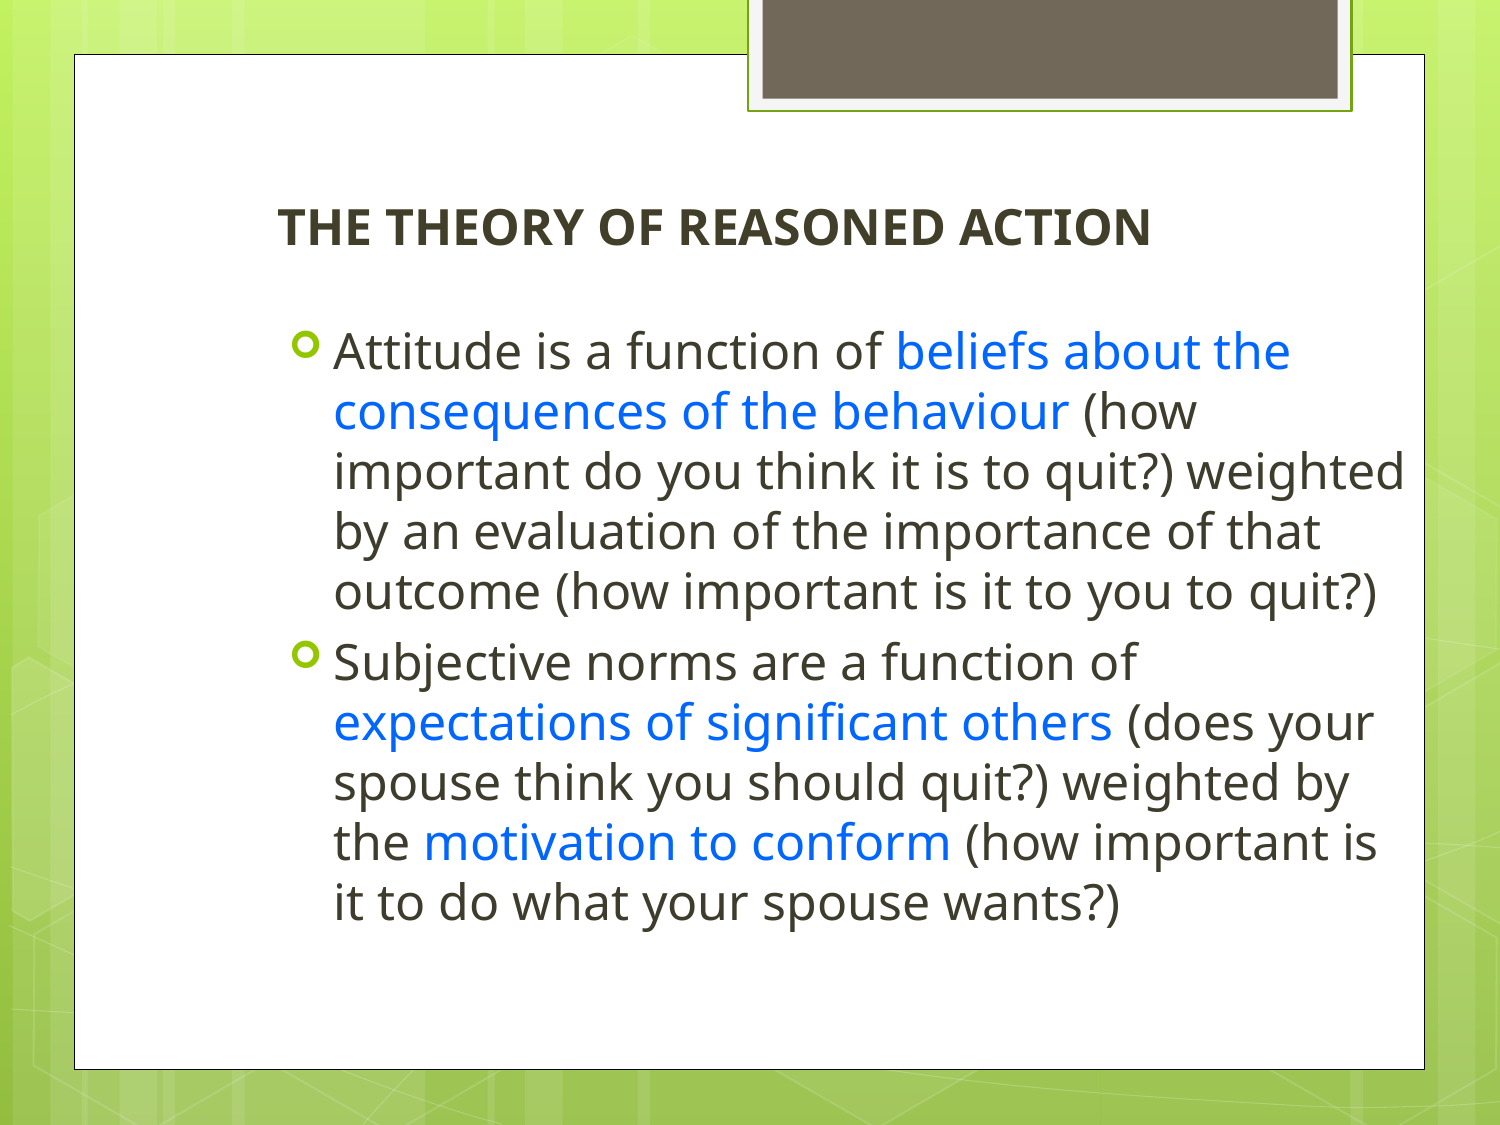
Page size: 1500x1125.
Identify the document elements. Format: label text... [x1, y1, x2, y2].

list Attitude is a function of beliefs about the consequences of the behaviour (how important do you think it is to quit?) weighted by an evaluation of the importance of that outcome (how important is it to you to quit?) Subjective norms are a function of expectations of significant others (does your spouse think you should quit?) weighted by the motivation to conform (how important is it to do what your spouse wants?) [262, 312, 1425, 988]
title THE THEORY OF REASONED ACTION [262, 162, 1425, 263]
